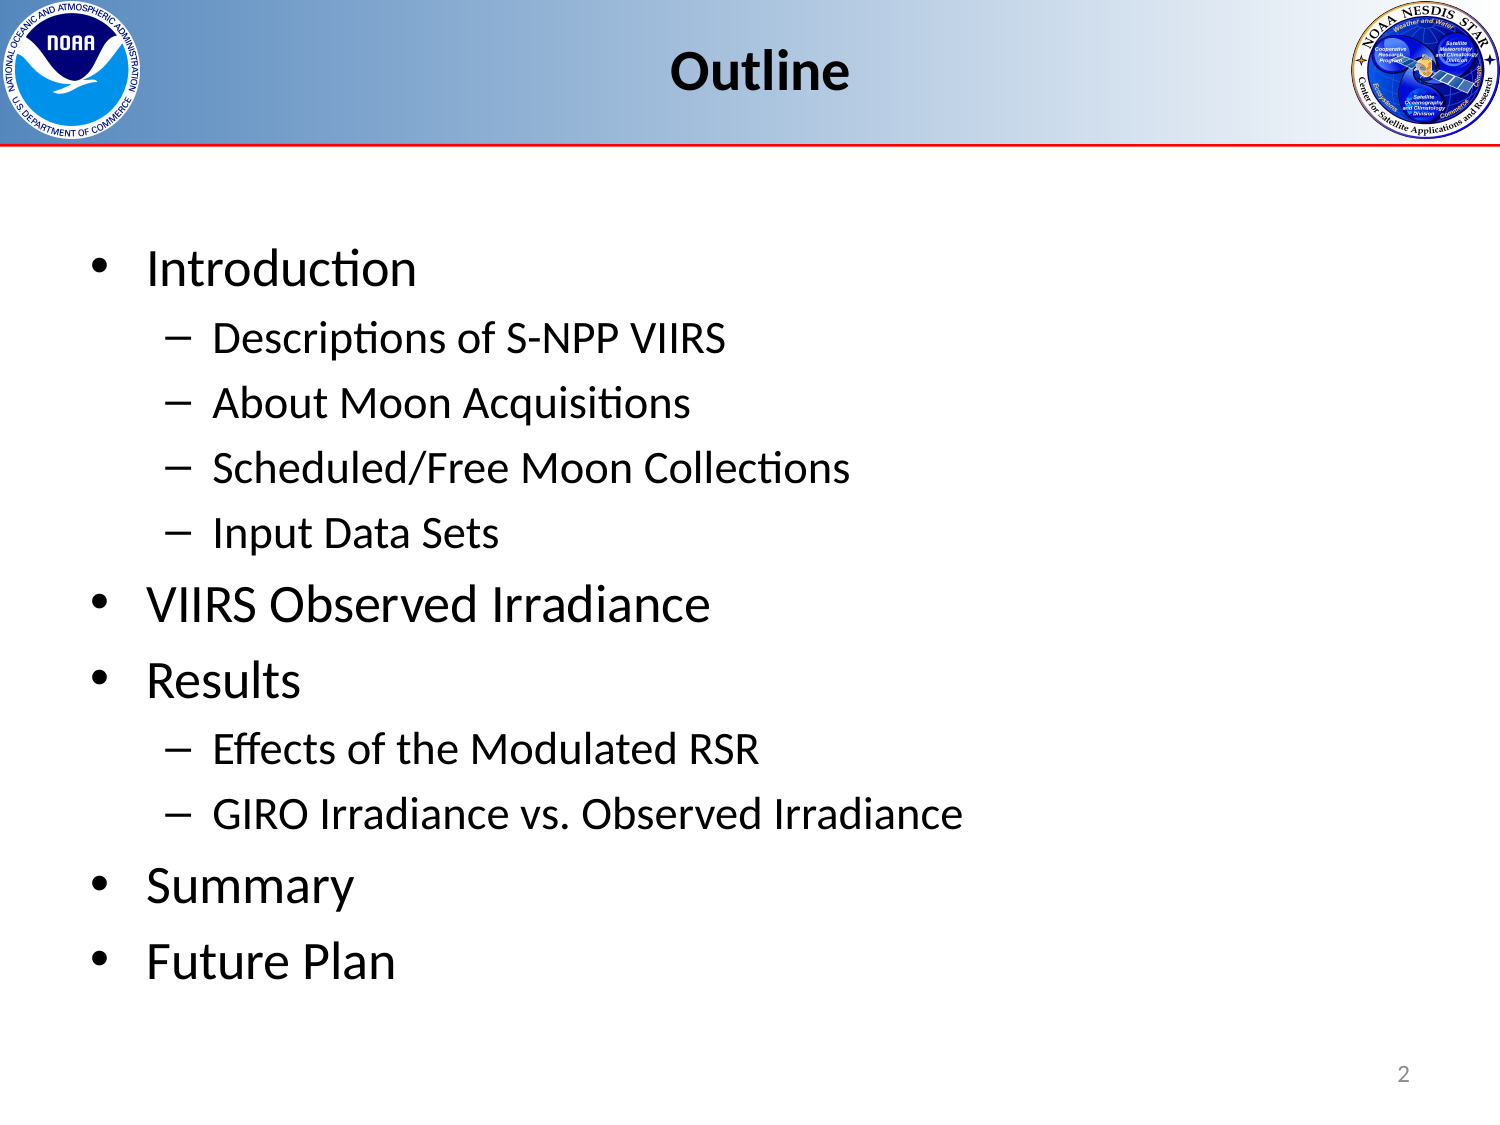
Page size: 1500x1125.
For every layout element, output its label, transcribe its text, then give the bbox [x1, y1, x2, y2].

slide_number 2 [1074, 1042, 1425, 1103]
picture [3, 1, 140, 139]
title Outline [166, 0, 1355, 135]
picture [1351, 1, 1500, 139]
list Introduction Descriptions of S-NPP VIIRS About Moon Acquisitions Scheduled/Free Moon Collections Input Data Sets VIIRS Observed Irradiance Results Effects of the Modulated RSR GIRO Irradiance vs. Observed Irradiance Summary Future Plan [75, 224, 1425, 1005]
